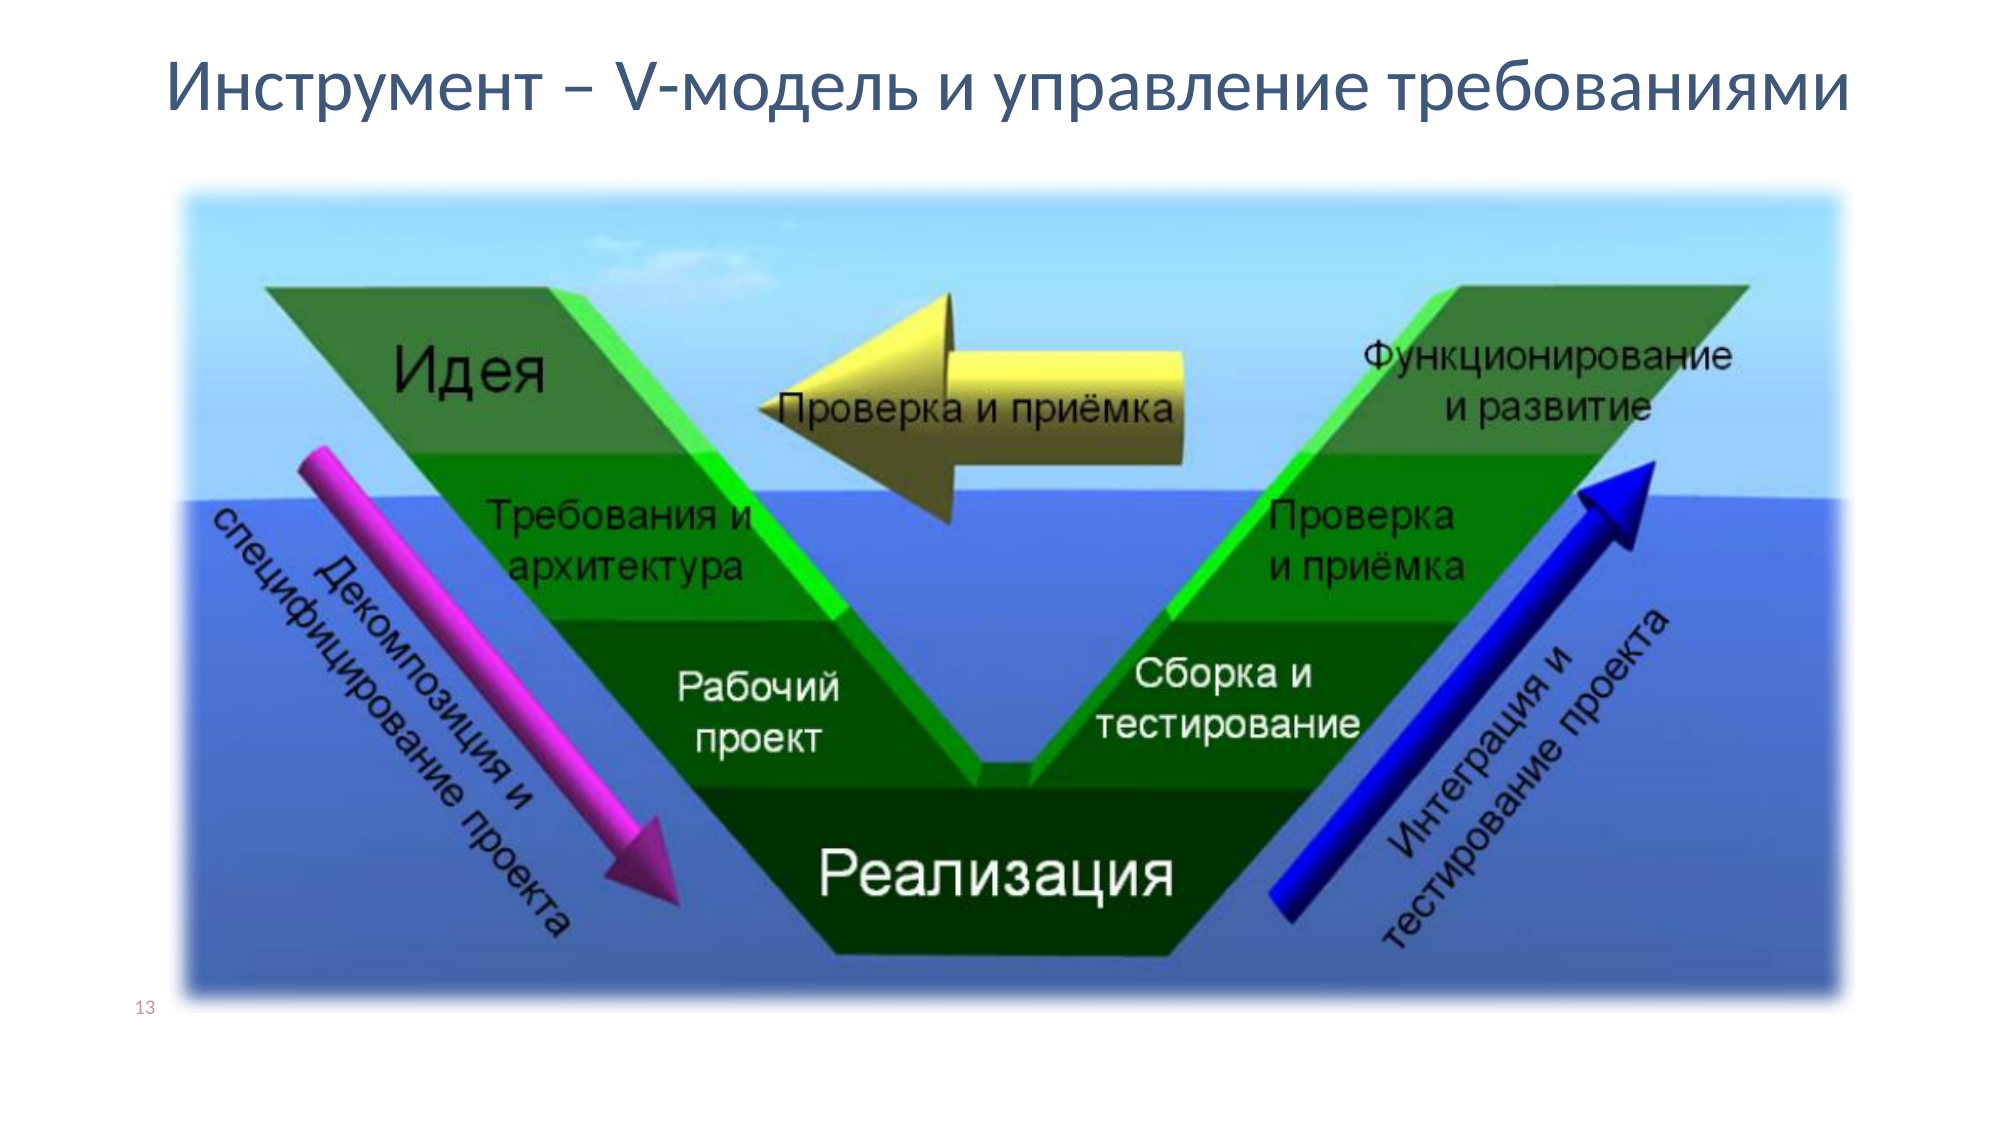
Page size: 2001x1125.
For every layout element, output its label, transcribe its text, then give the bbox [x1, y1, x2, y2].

slide_number 13 [105, 993, 170, 1033]
picture [169, 178, 1855, 1013]
title Инструмент – V-модель и управление требованиями [105, 41, 1908, 130]
